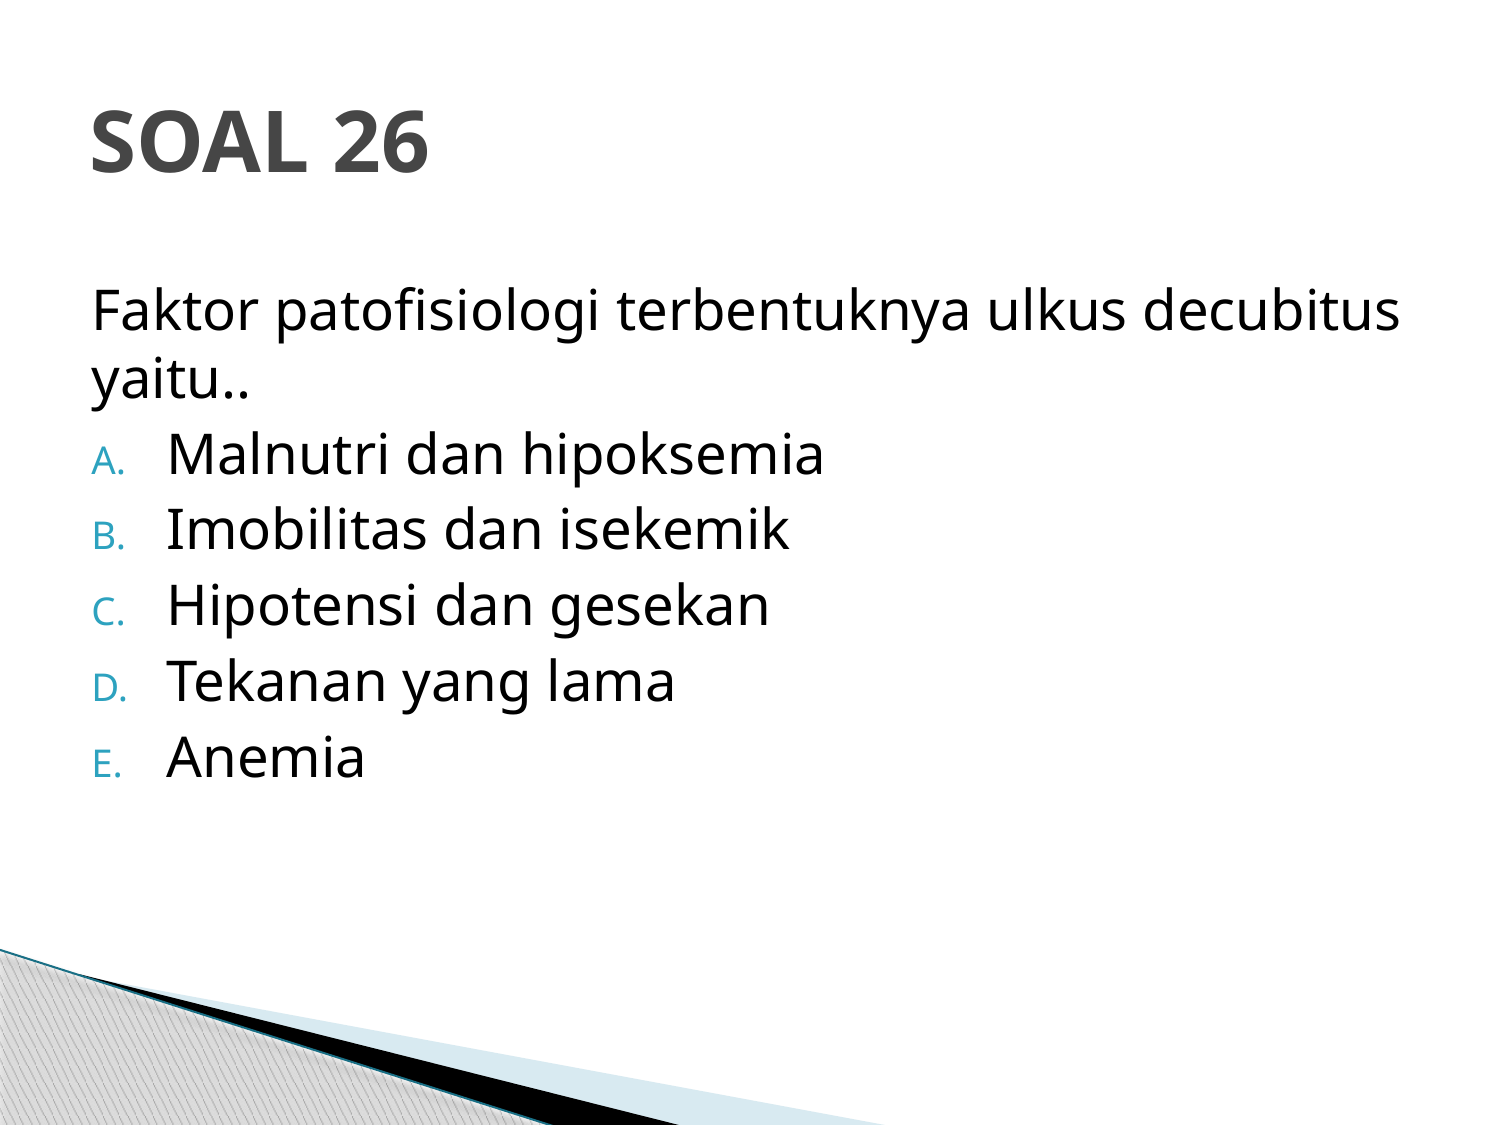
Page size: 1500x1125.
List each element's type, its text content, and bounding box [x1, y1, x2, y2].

title SOAL 26 [75, 45, 1425, 233]
list Faktor patofisiologi terbentuknya ulkus decubitus yaitu.. Malnutri dan hipoksemia Imobilitas dan isekemik Hipotensi dan gesekan Tekanan yang lama Anemia [76, 267, 1424, 1005]
